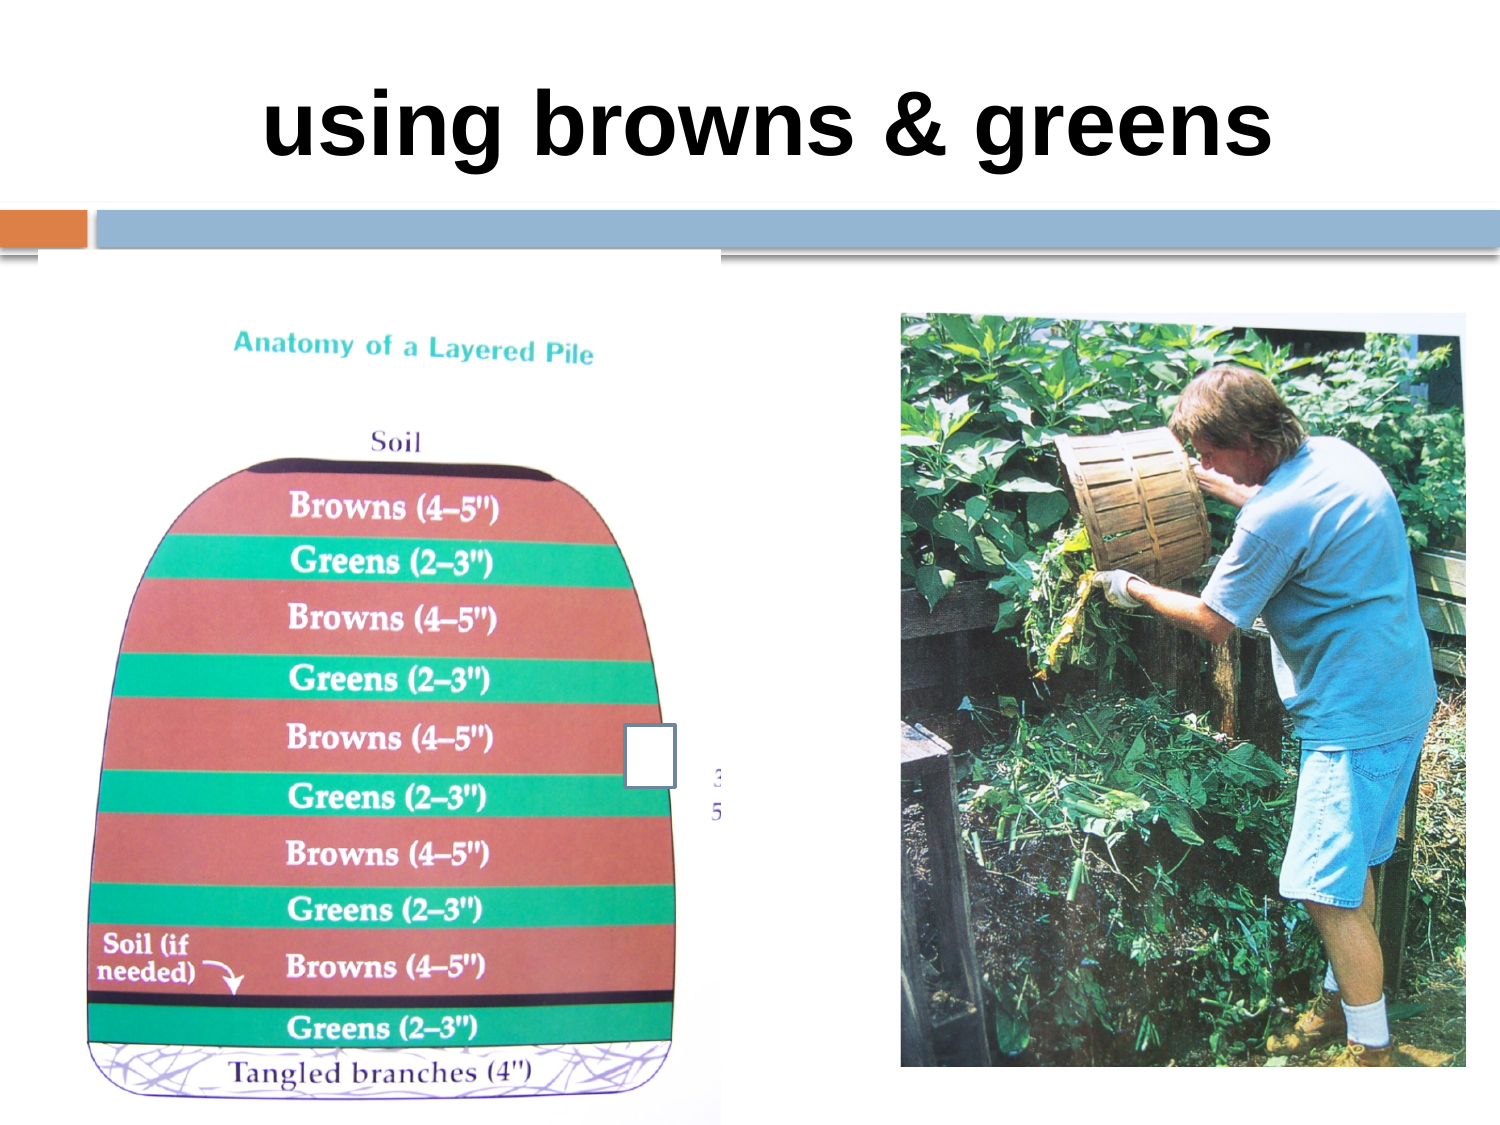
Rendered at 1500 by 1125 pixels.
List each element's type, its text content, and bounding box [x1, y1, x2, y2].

picture [901, 313, 1466, 406]
picture [38, 1067, 721, 1125]
title using browns & greens [99, 37, 1438, 200]
picture [38, 251, 721, 382]
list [0, 382, 854, 1067]
picture [901, 973, 1466, 1066]
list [805, 406, 1500, 973]
